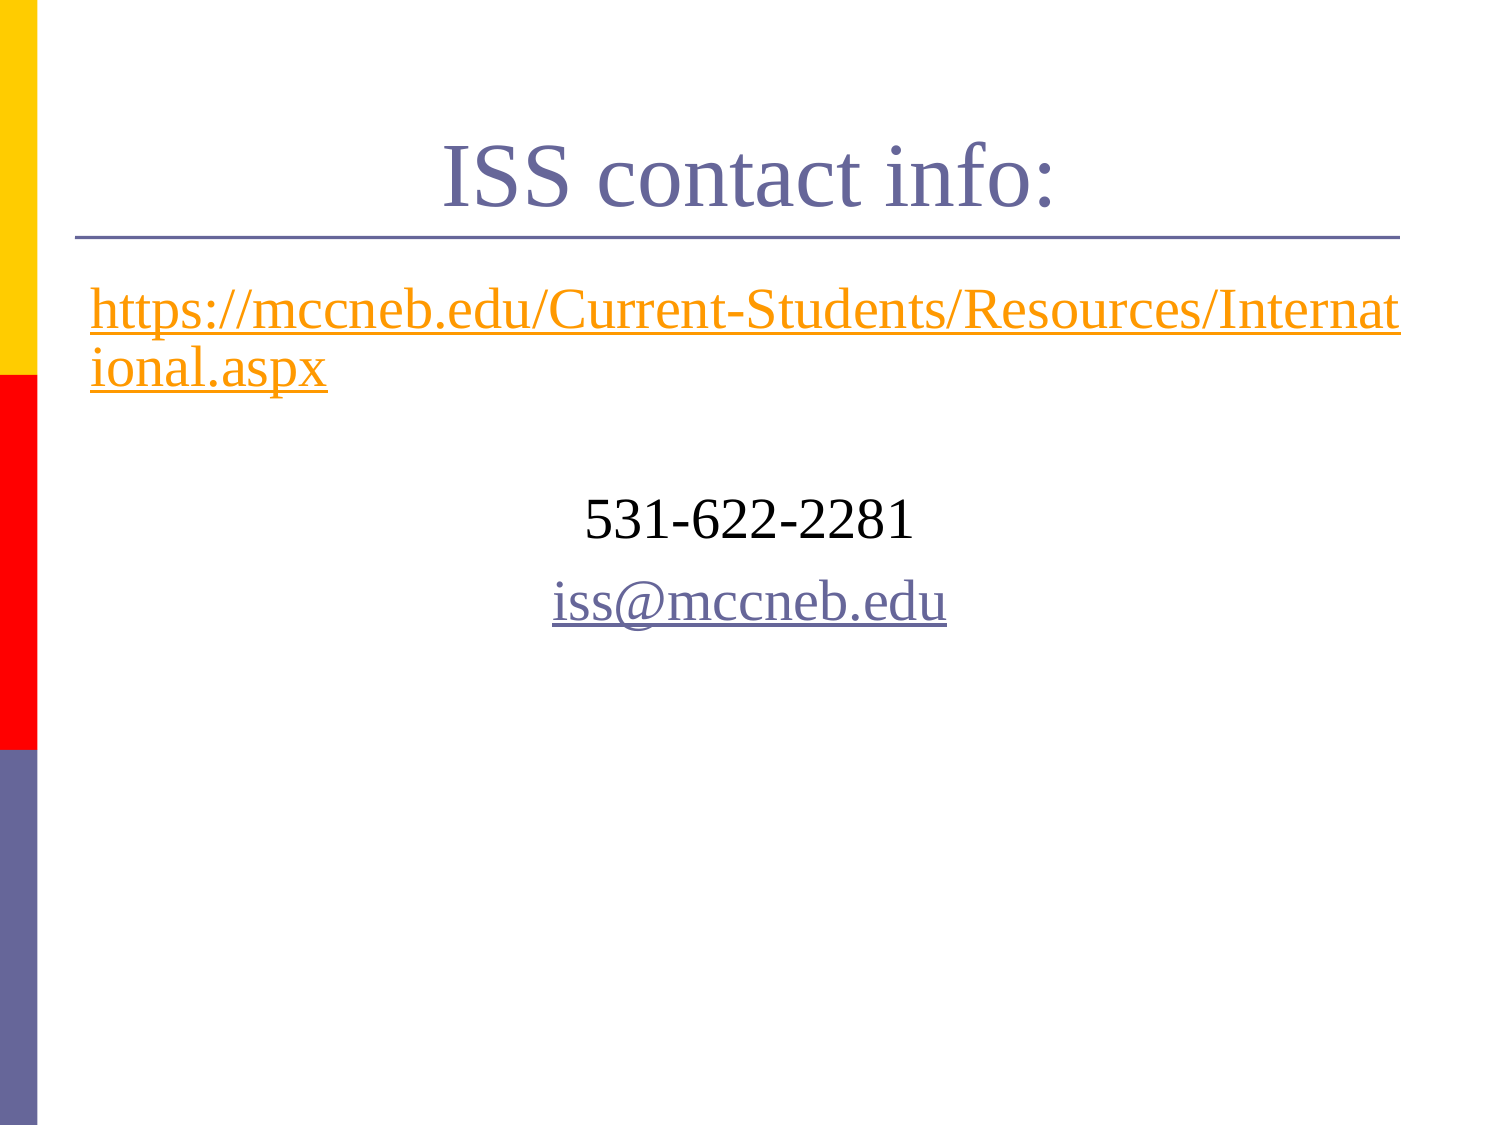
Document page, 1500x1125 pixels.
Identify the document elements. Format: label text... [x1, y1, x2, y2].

list https://mccneb.edu/Current-Students/Resources/International.aspx 531-622-2281 iss@mccneb.edu [75, 262, 1425, 1006]
title ISS contact info: [75, 45, 1425, 233]
